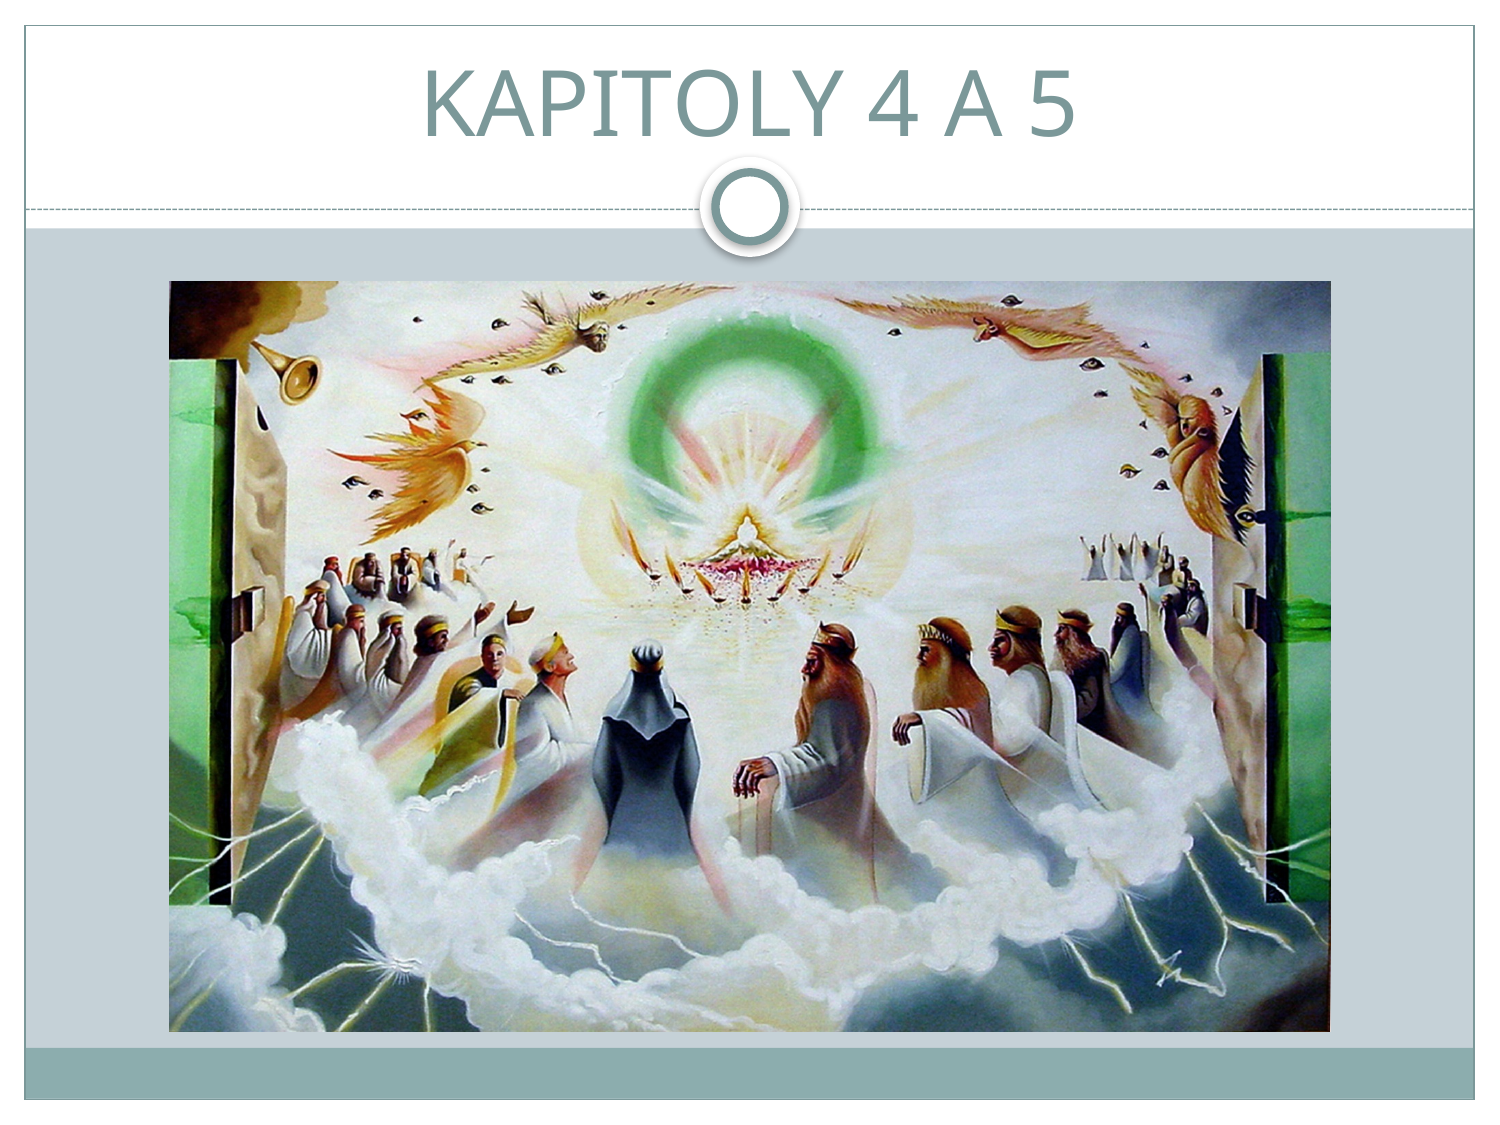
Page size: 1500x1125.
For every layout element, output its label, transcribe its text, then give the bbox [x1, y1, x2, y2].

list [169, 280, 1331, 1032]
title kapitoly 4 a 5 [49, 37, 1450, 162]
